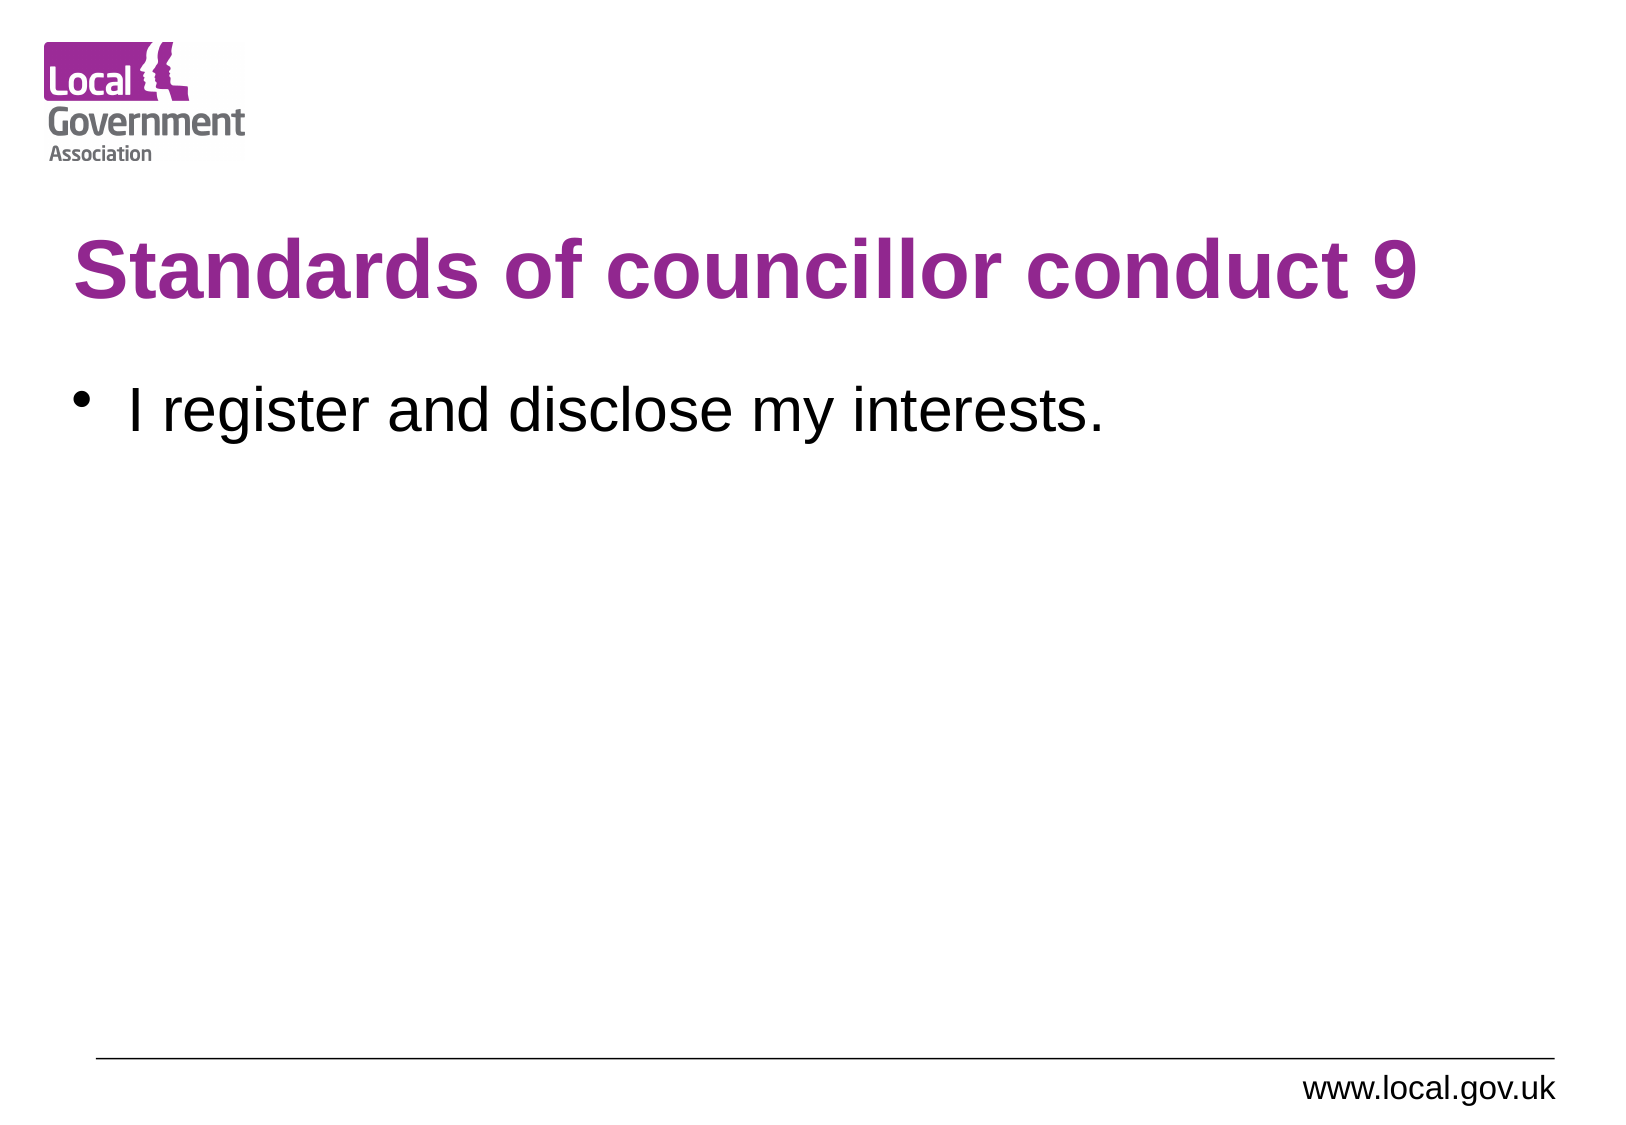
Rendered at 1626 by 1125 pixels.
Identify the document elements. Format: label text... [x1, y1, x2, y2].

title Standards of councillor conduct 9 [59, 208, 1522, 303]
list I register and disclose my interests. [56, 361, 1543, 1047]
picture [44, 42, 245, 161]
